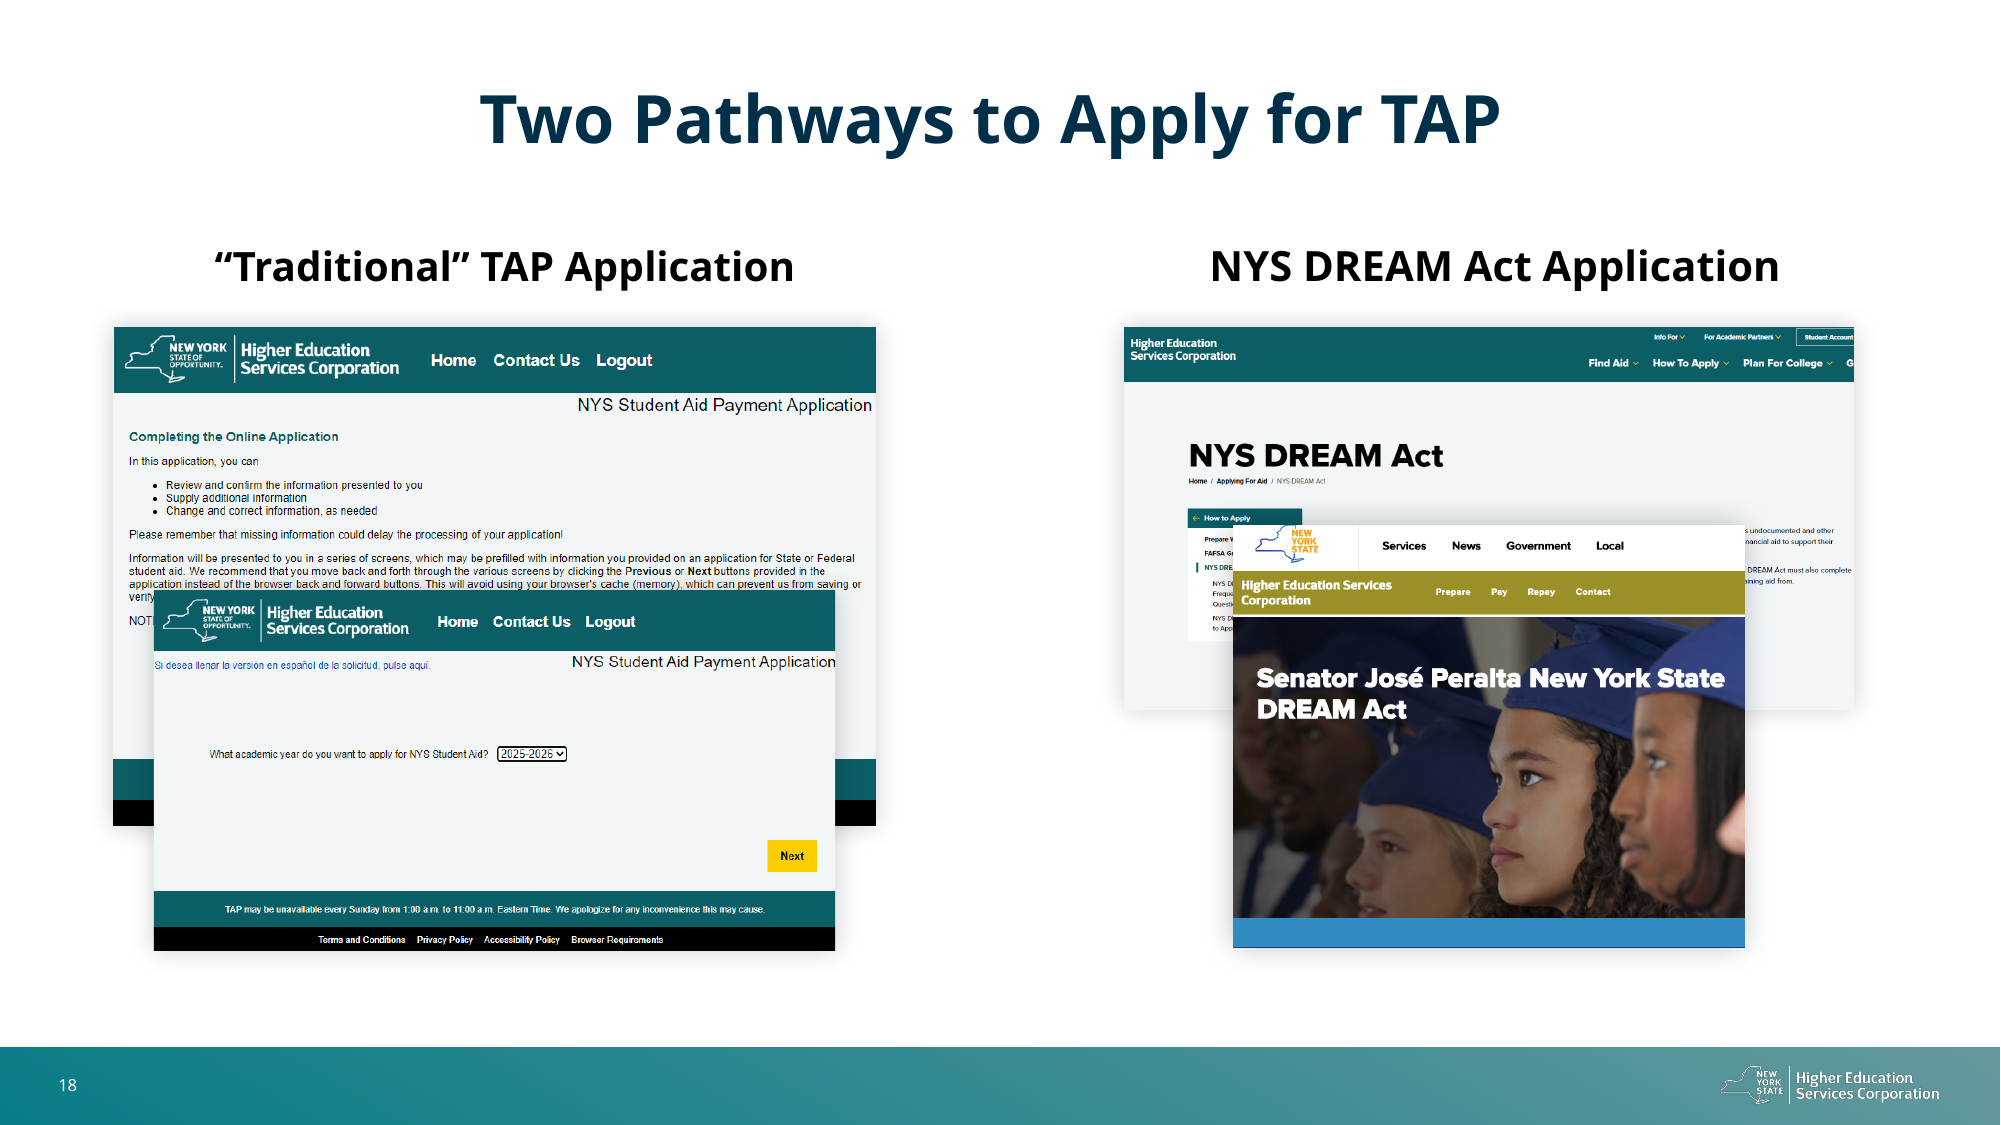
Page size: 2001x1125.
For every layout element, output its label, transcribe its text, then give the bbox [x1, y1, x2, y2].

picture [113, 327, 876, 951]
list “Traditional” TAP Application [193, 233, 817, 304]
picture [1124, 327, 1854, 710]
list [1233, 521, 1745, 951]
list NYS DREAM Act Application [1182, 233, 1808, 304]
picture [1714, 1059, 1946, 1111]
title Two Pathways to Apply for TAP [55, 89, 1945, 155]
